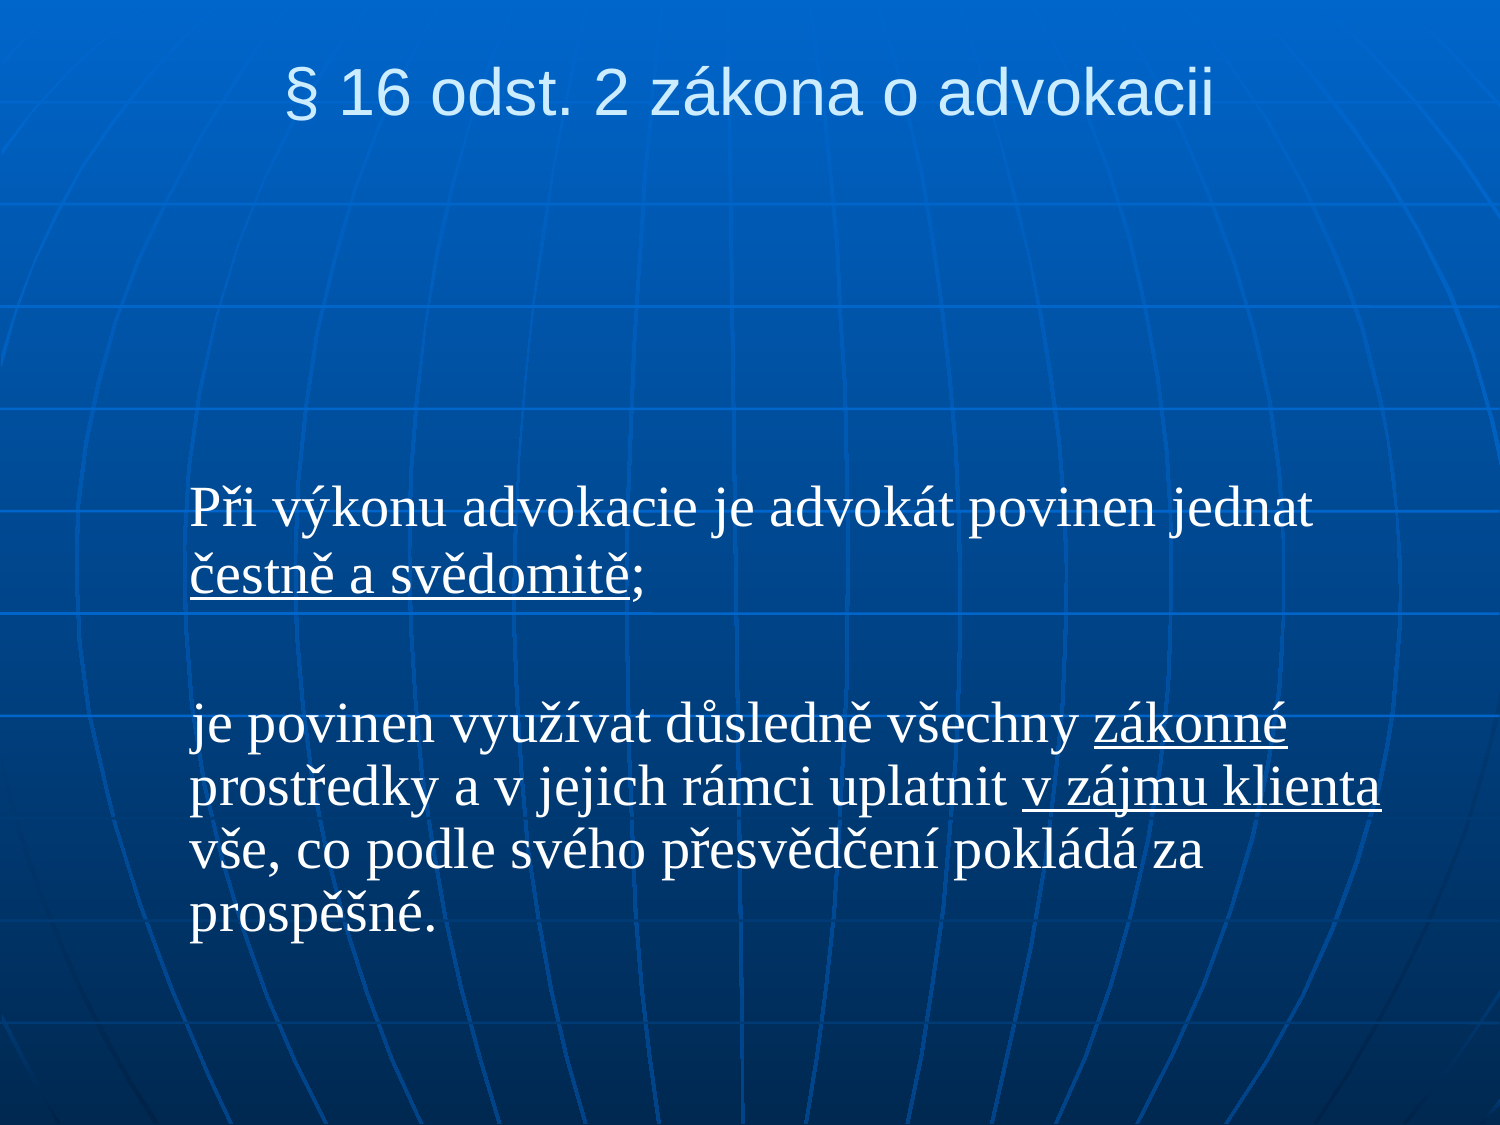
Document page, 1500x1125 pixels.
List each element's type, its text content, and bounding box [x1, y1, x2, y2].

title § 16 odst. 2 zákona o advokacii [75, 45, 1425, 233]
list Při výkonu advokacie je advokát povinen jednat čestně a svědomitě; je povinen využívat důsledně všechny zákonné prostředky a v jejich rámci uplatnit v zájmu klienta vše, co podle svého přesvědčení pokládá za prospěšné. [75, 262, 1425, 1006]
